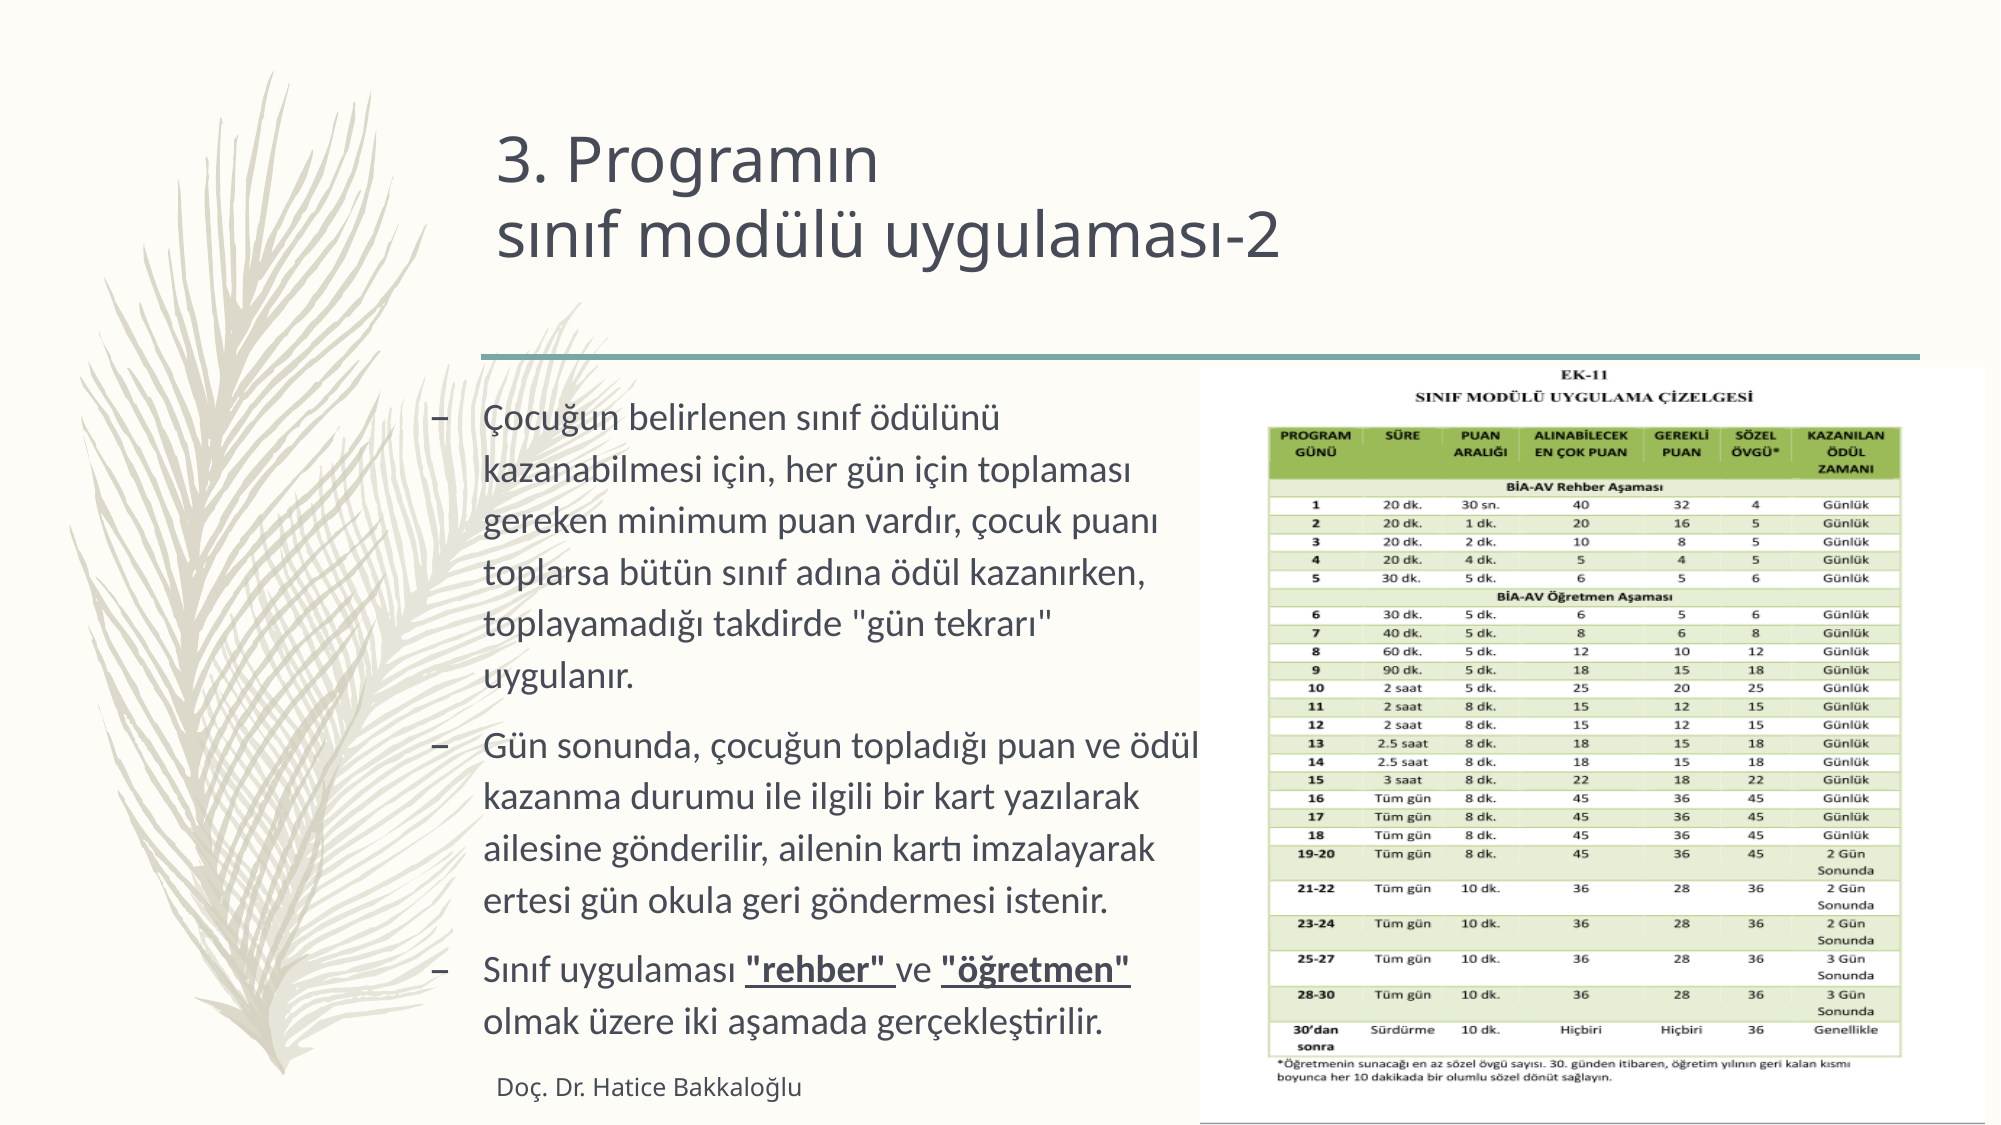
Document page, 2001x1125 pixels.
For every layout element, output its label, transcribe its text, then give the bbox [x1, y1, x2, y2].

picture [1200, 367, 1985, 1125]
footer Doç. Dr. Hatice Bakkaloğlu [481, 1056, 1200, 1117]
title 3. Programın sınıf modülü uygulaması-2 [481, 114, 1954, 350]
list Çocuğun belirlenen sınıf ödülünü kazanabilmesi için, her gün için toplaması gereken minimum puan vardır, çocuk puanı toplarsa bütün sınıf adına ödül kazanırken, toplayamadığı takdirde "gün tekrarı" uygulanır. Gün sonunda, çocuğun topladığı puan ve ödül kazanma durumu ile ilgili bir kart yazılarak ailesine gönderilir, ailenin kartı imzalayarak ertesi gün okula geri göndermesi istenir. Sınıf uygulaması "rehber" ve "öğretmen" olmak üzere iki aşamada gerçekleştirilir. [415, 379, 1200, 1075]
